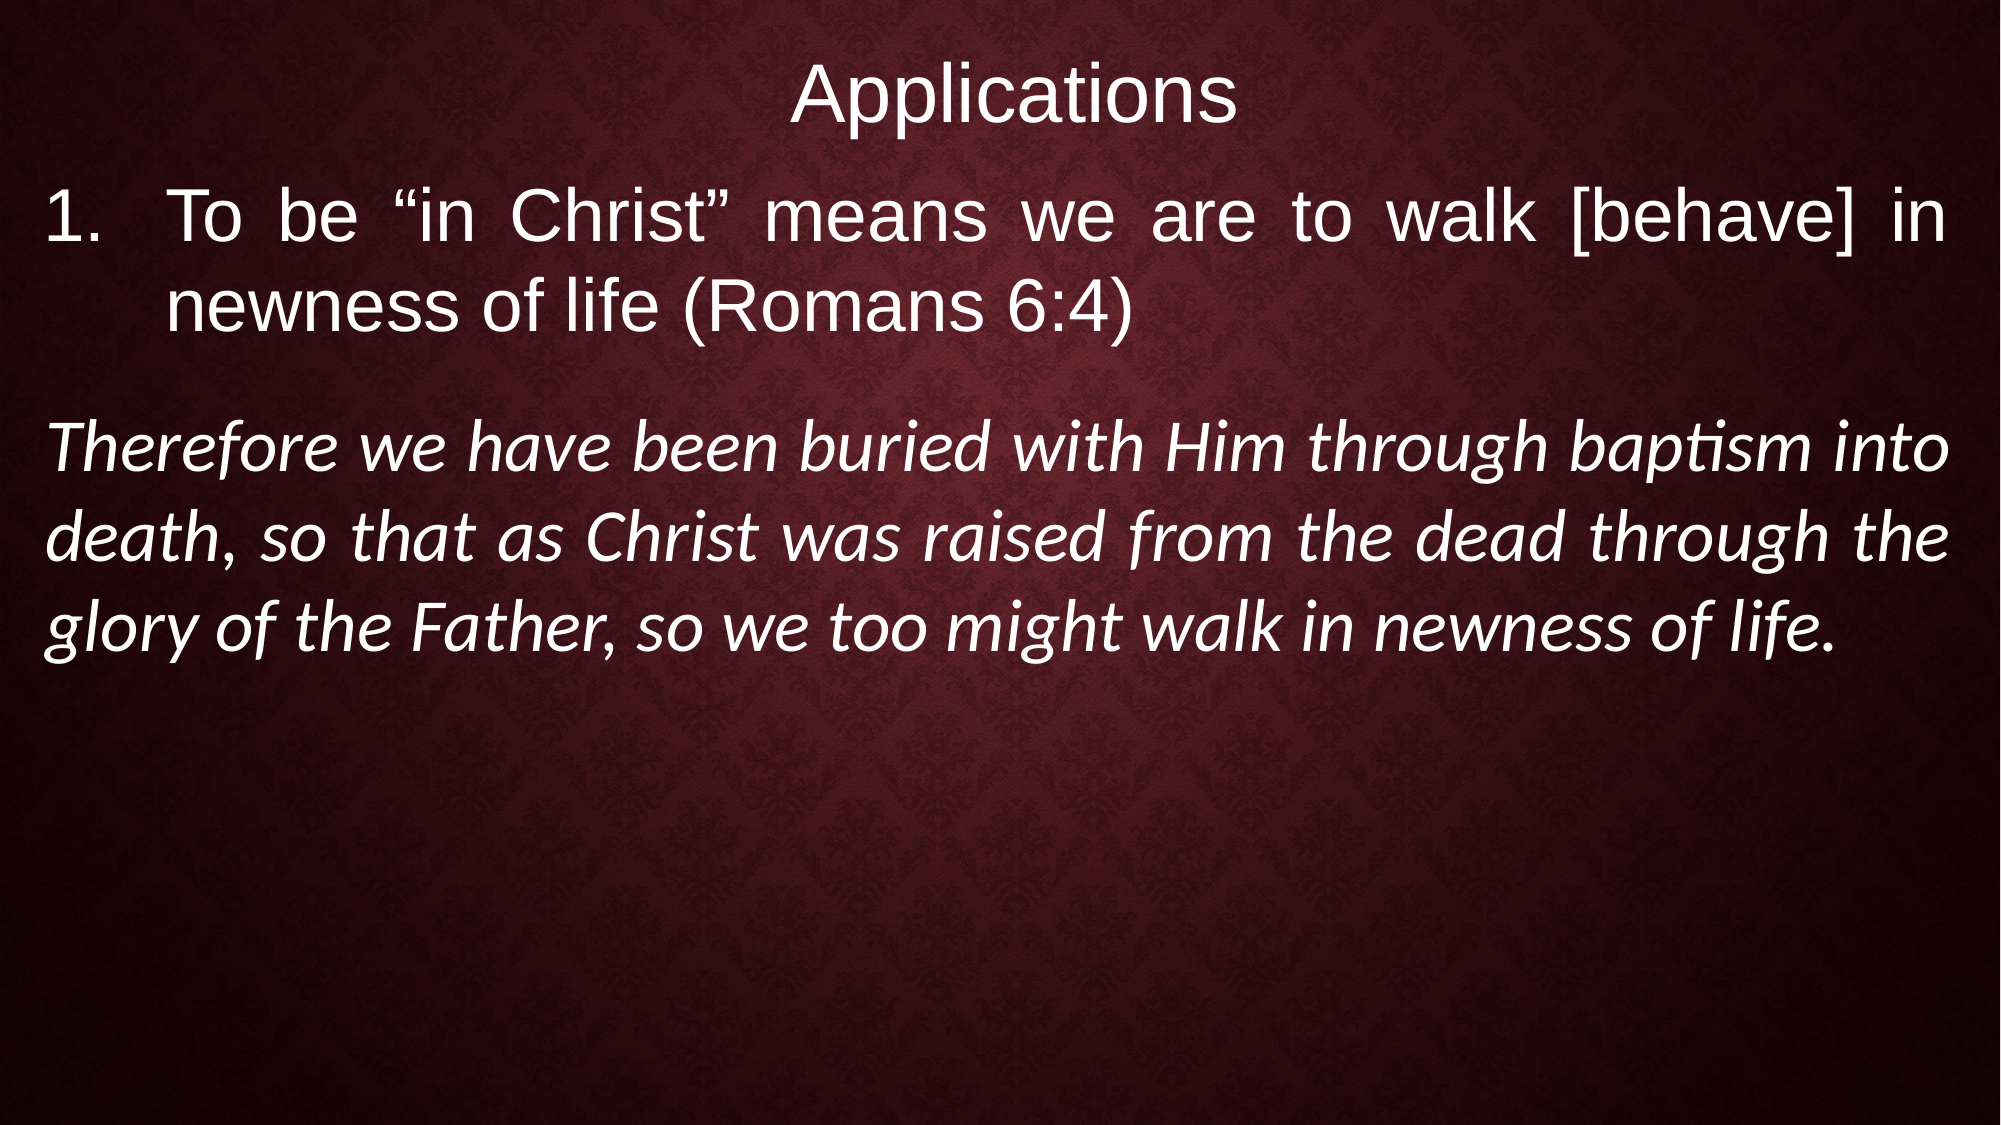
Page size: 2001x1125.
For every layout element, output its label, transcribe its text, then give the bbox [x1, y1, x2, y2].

text_box Therefore we have been buried with Him through baptism into death, so that as Christ was raised from the dead through the glory of the Father, so we too might walk in newness of life. [30, 389, 1967, 674]
text_box Applications [55, 31, 1974, 146]
text_box To be “in Christ” means we are to walk [behave] in newness of life (Romans 6:4) [28, 159, 1965, 535]
